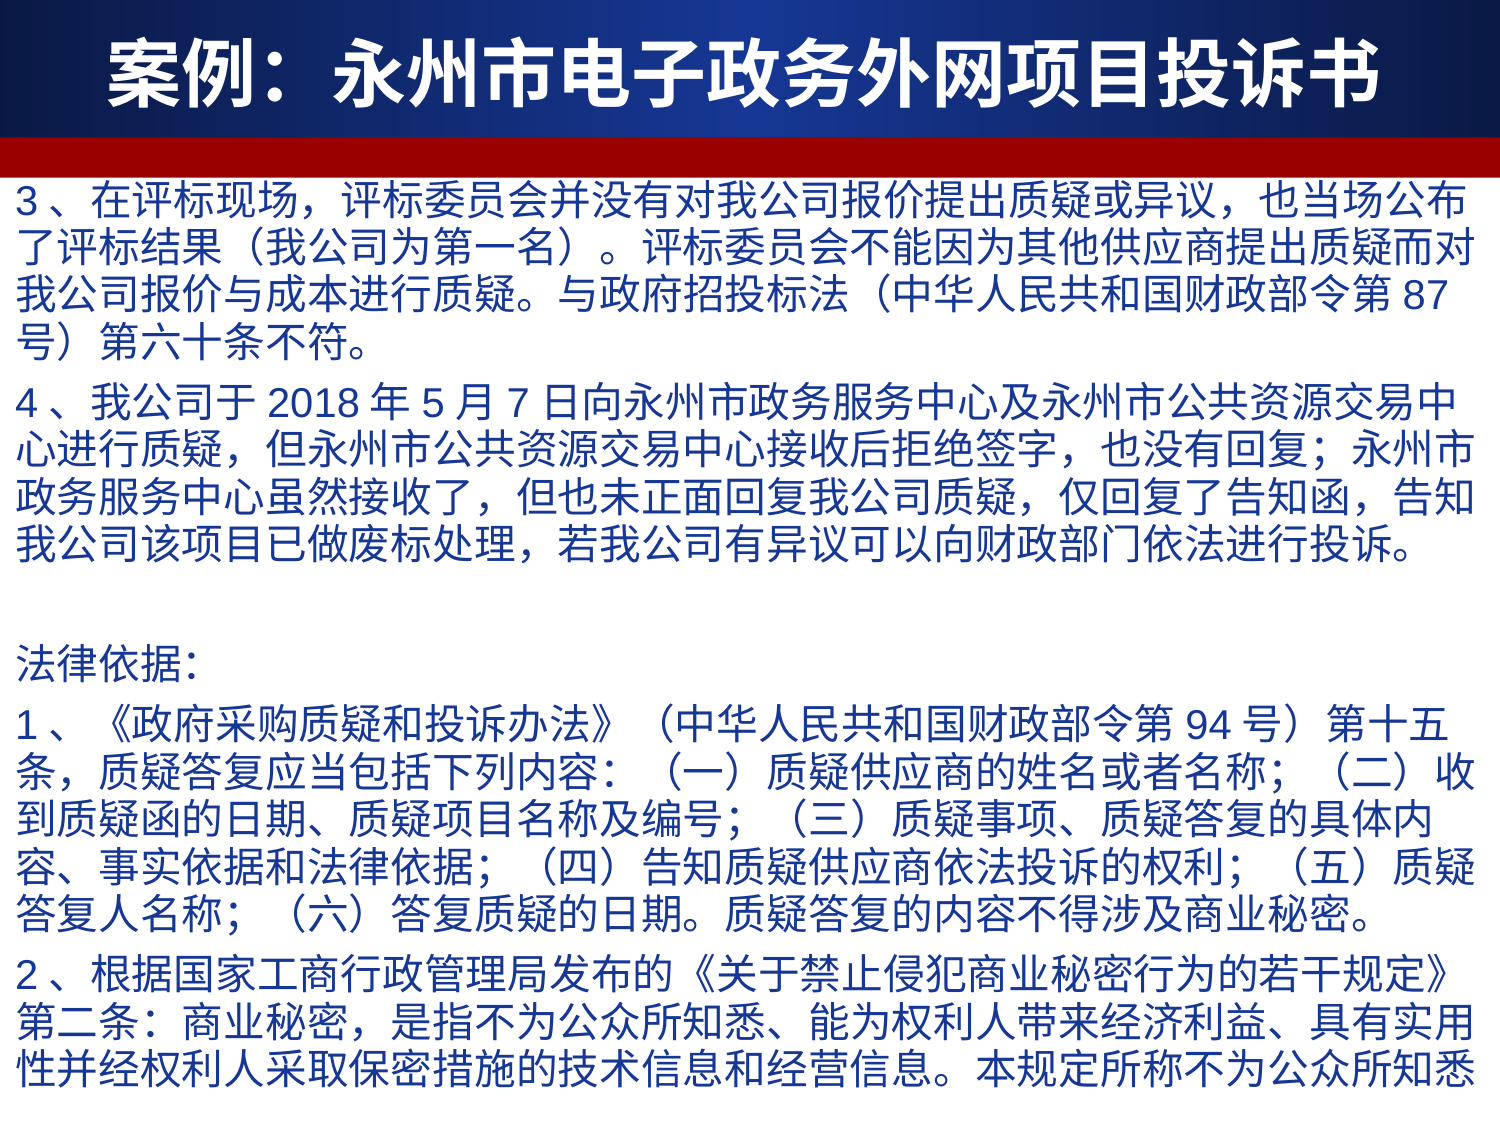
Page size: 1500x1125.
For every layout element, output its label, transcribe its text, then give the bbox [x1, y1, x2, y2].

title 案例：永州市电子政务外网项目投诉书 [49, 24, 1438, 118]
list 3、在评标现场，评标委员会并没有对我公司报价提出质疑或异议，也当场公布了评标结果（我公司为第一名）。评标委员会不能因为其他供应商提出质疑而对我公司报价与成本进行质疑。与政府招投标法（中华人民共和国财政部令第87号）第六十条不符。 4、我公司于2018年5月7日向永州市政务服务中心及永州市公共资源交易中心进行质疑，但永州市公共资源交易中心接收后拒绝签字，也没有回复；永州市政务服务中心虽然接收了，但也未正面回复我公司质疑，仅回复了告知函，告知我公司该项目已做废标处理，若我公司有异议可以向财政部门依法进行投诉。 法律依据： 1、《政府采购质疑和投诉办法》（中华人民共和国财政部令第94号）第十五条，质疑答复应当包括下列内容：（一）质疑供应商的姓名或者名称；（二）收到质疑函的日期、质疑项目名称及编号；（三）质疑事项、质疑答复的具体内容、事实依据和法律依据；（四）告知质疑供应商依法投诉的权利；（五）质疑答复人名称；（六）答复质疑的日期。质疑答复的内容不得涉及商业秘密。 2、根据国家工商行政管理局发布的《关于禁止侵犯商业秘密行为的若干规定》第二条：商业秘密，是指不为公众所知悉、能为权利人带来经济利益、具有实用性并经权利人采取保密措施的技术信息和经营信息。本规定所称不为公众所知悉 [0, 169, 1500, 1107]
